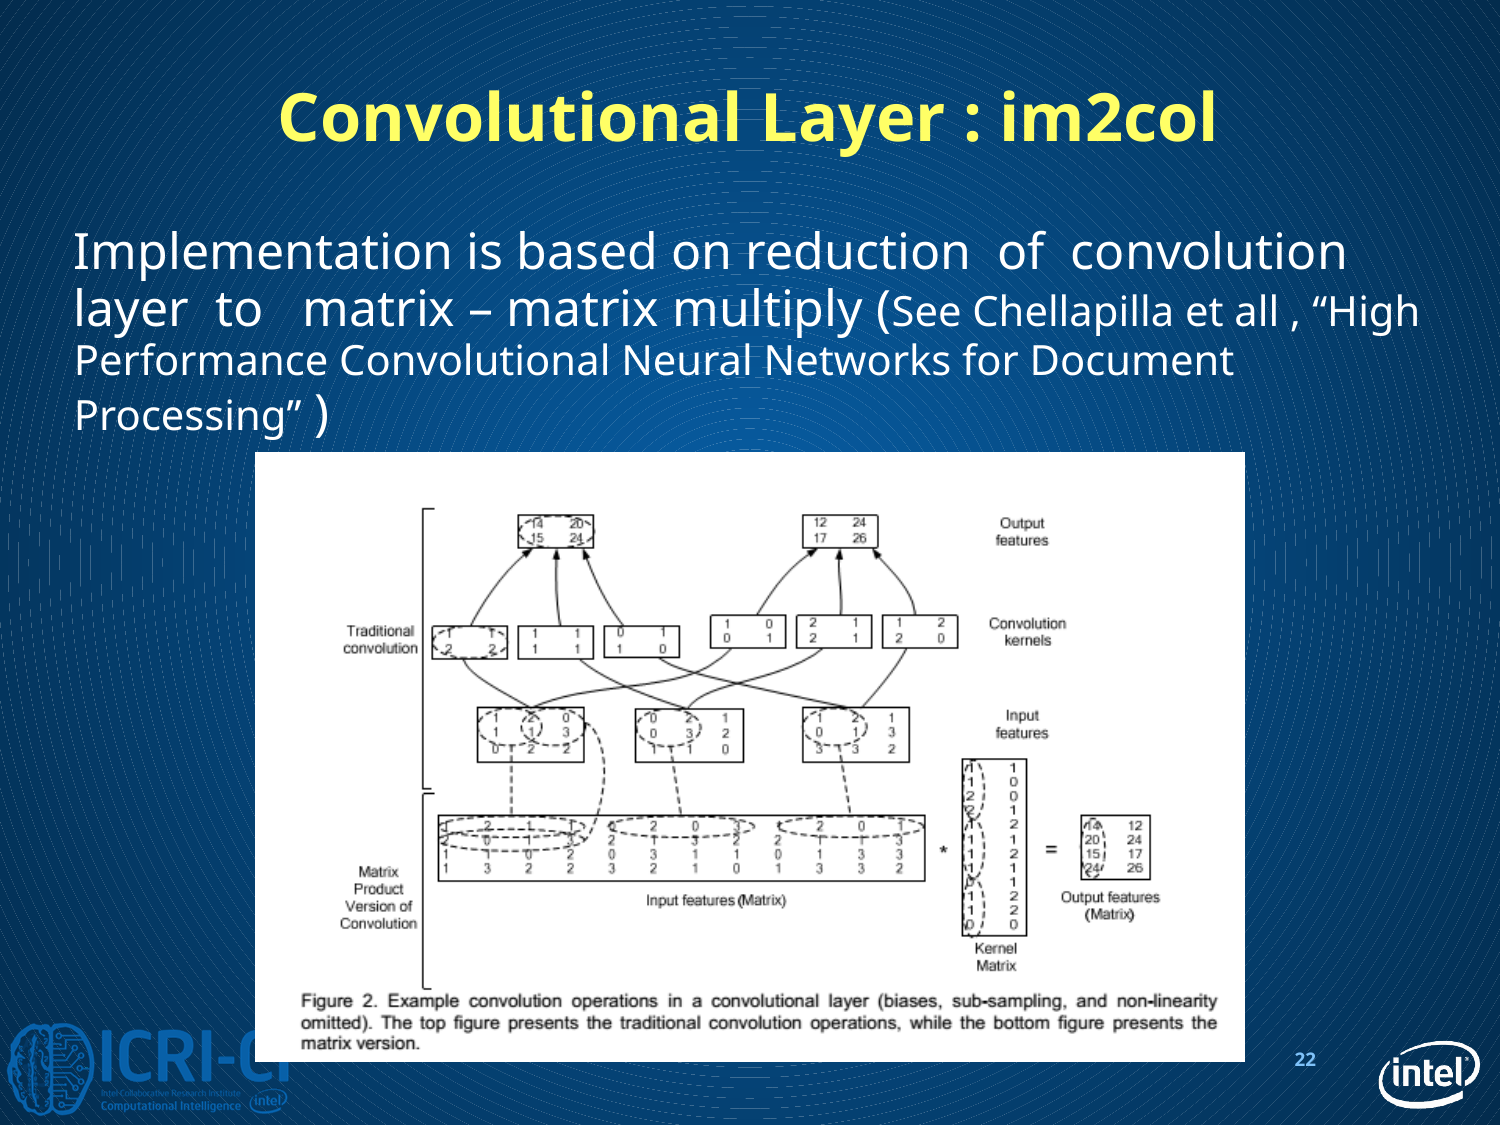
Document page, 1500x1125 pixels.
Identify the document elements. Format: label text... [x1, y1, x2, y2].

title Convolutional Layer : im2col [57, 25, 1440, 214]
picture [0, 451, 1245, 1122]
list Implementation is based on reduction of convolution layer to matrix – matrix multiply (See Chellapilla et all , “High Performance Convolutional Neural Networks for Document Processing” ) [58, 215, 1439, 412]
picture [1374, 1036, 1484, 1113]
